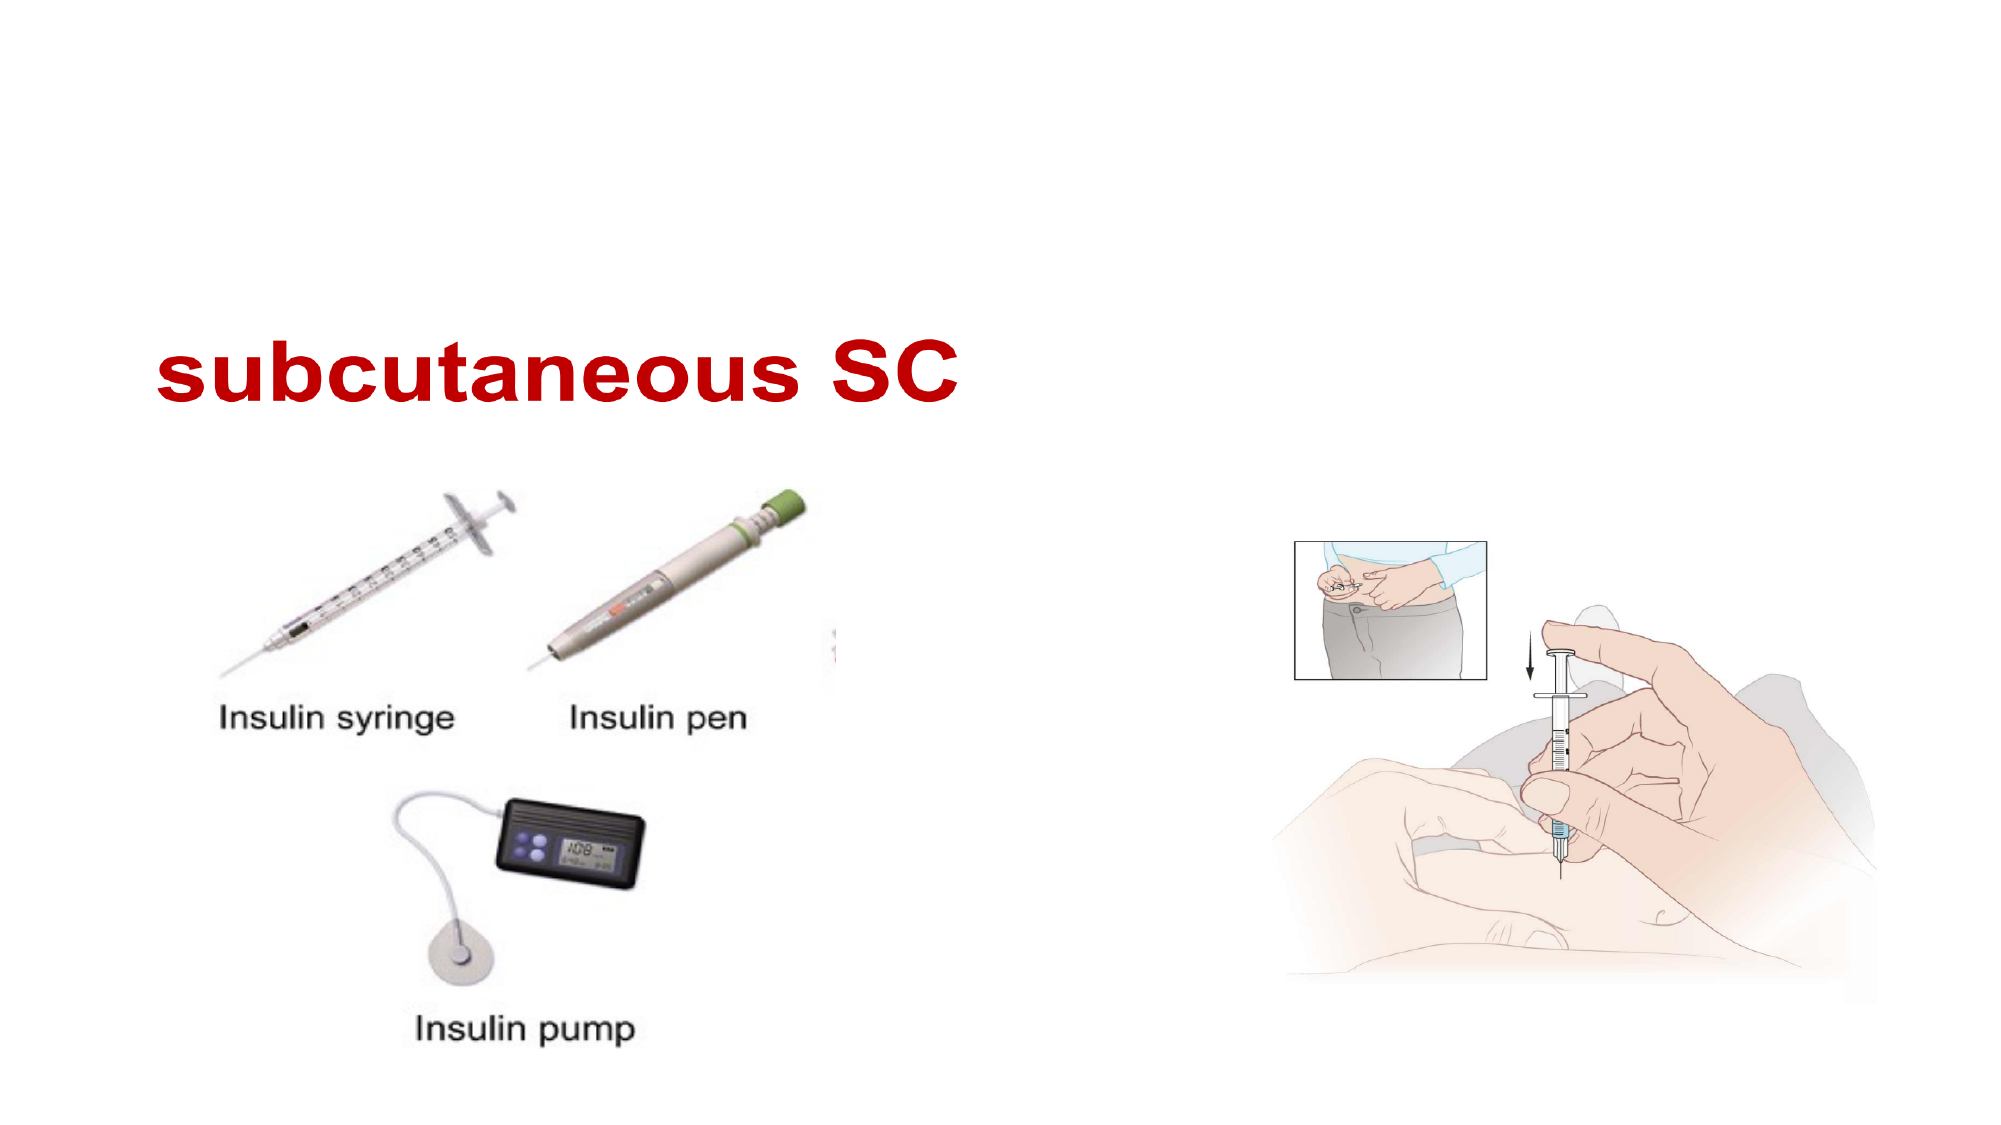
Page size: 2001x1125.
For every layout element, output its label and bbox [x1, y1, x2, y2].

list [107, 299, 1877, 1092]
